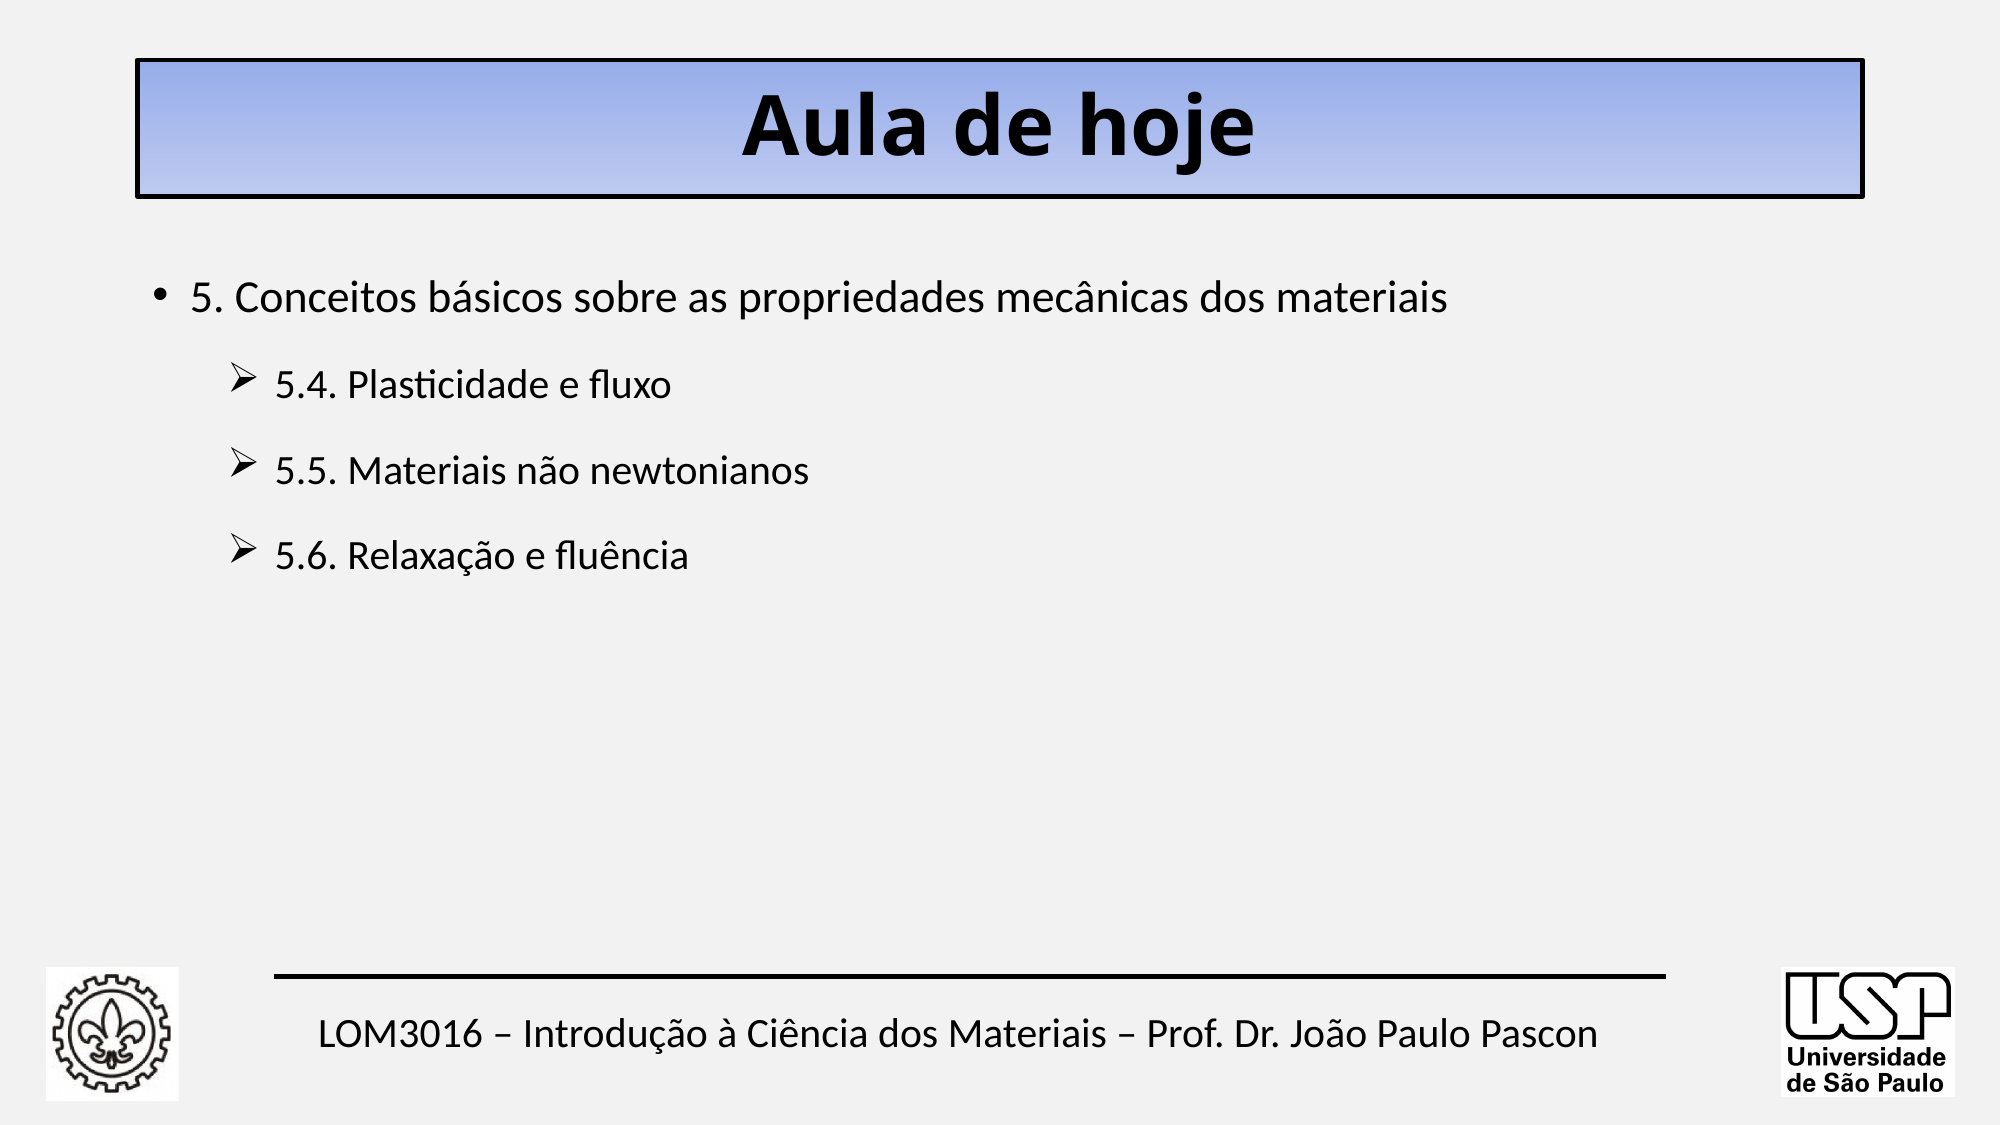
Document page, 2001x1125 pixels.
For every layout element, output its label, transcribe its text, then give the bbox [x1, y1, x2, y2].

title Aula de hoje [137, 59, 1863, 197]
list 5. Conceitos básicos sobre as propriedades mecânicas dos materiais 5.4. Plasticidade e fluxo 5.5. Materiais não newtonianos 5.6. Relaxação e fluência [137, 231, 1863, 944]
text_box LOM3016 – Introdução à Ciência dos Materiais – Prof. Dr. João Paulo Pascon [202, 998, 1716, 1064]
picture [1781, 967, 1955, 1097]
picture [45, 967, 179, 1101]
